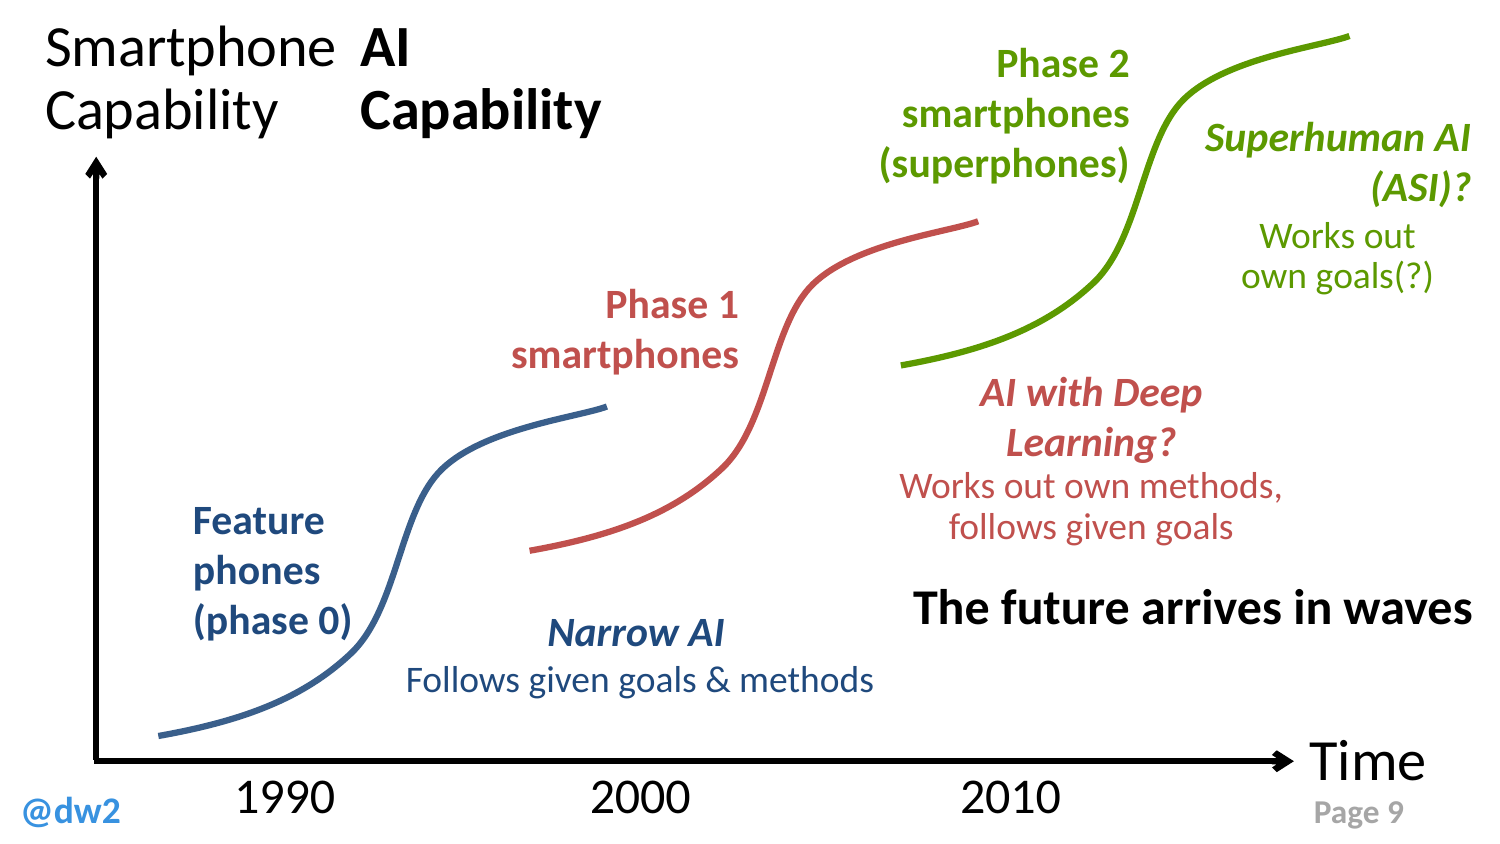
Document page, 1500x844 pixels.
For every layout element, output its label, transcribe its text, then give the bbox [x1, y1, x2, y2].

text_box 2010 [912, 755, 1109, 760]
text_box 1990 [186, 755, 383, 760]
text_box Smartphone Capability [30, 8, 345, 150]
text_box AI Capability [345, 8, 811, 150]
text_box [844, 27, 1350, 366]
text_box Superhuman AI (ASI)? [1354, 102, 1486, 217]
text_box 2000 [541, 755, 739, 760]
text_box AI with Deep Learning? [982, 374, 1221, 459]
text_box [158, 406, 608, 737]
text_box 1990 [186, 770, 383, 831]
text_box Works out own goals(?) [1354, 208, 1455, 305]
text_box Time [1294, 714, 1492, 800]
text_box 2000 [541, 770, 739, 831]
text_box 2010 [912, 770, 1109, 831]
text_box Narrow AI [613, 596, 754, 647]
text_box The future arrives in waves [886, 567, 1500, 643]
text_box Follows given goals & methods [613, 647, 904, 708]
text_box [495, 221, 979, 551]
text_box Works out own methods, follows given goals [980, 459, 1311, 555]
